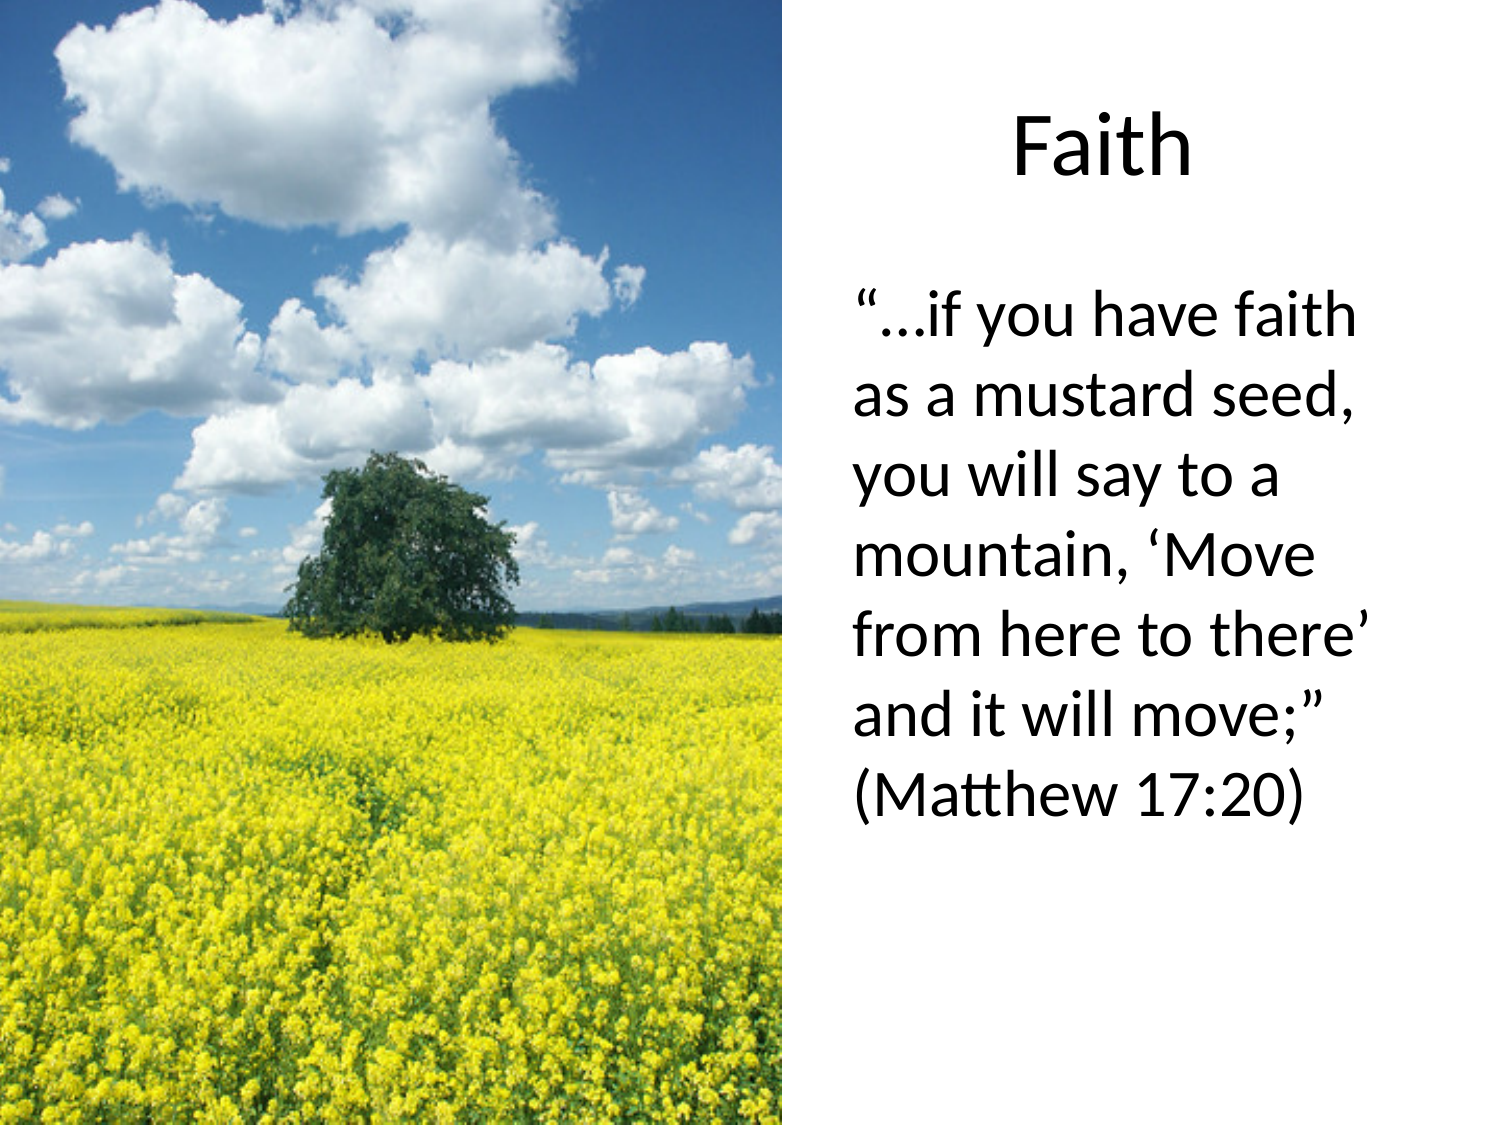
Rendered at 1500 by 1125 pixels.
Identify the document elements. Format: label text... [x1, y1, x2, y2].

picture [0, 0, 782, 1125]
title Faith [785, 45, 1425, 233]
list “…if you have faith as a mustard seed, you will say to a mountain, ‘Move from here to there’ and it will move;” (Matthew 17:20) [837, 262, 1425, 1005]
